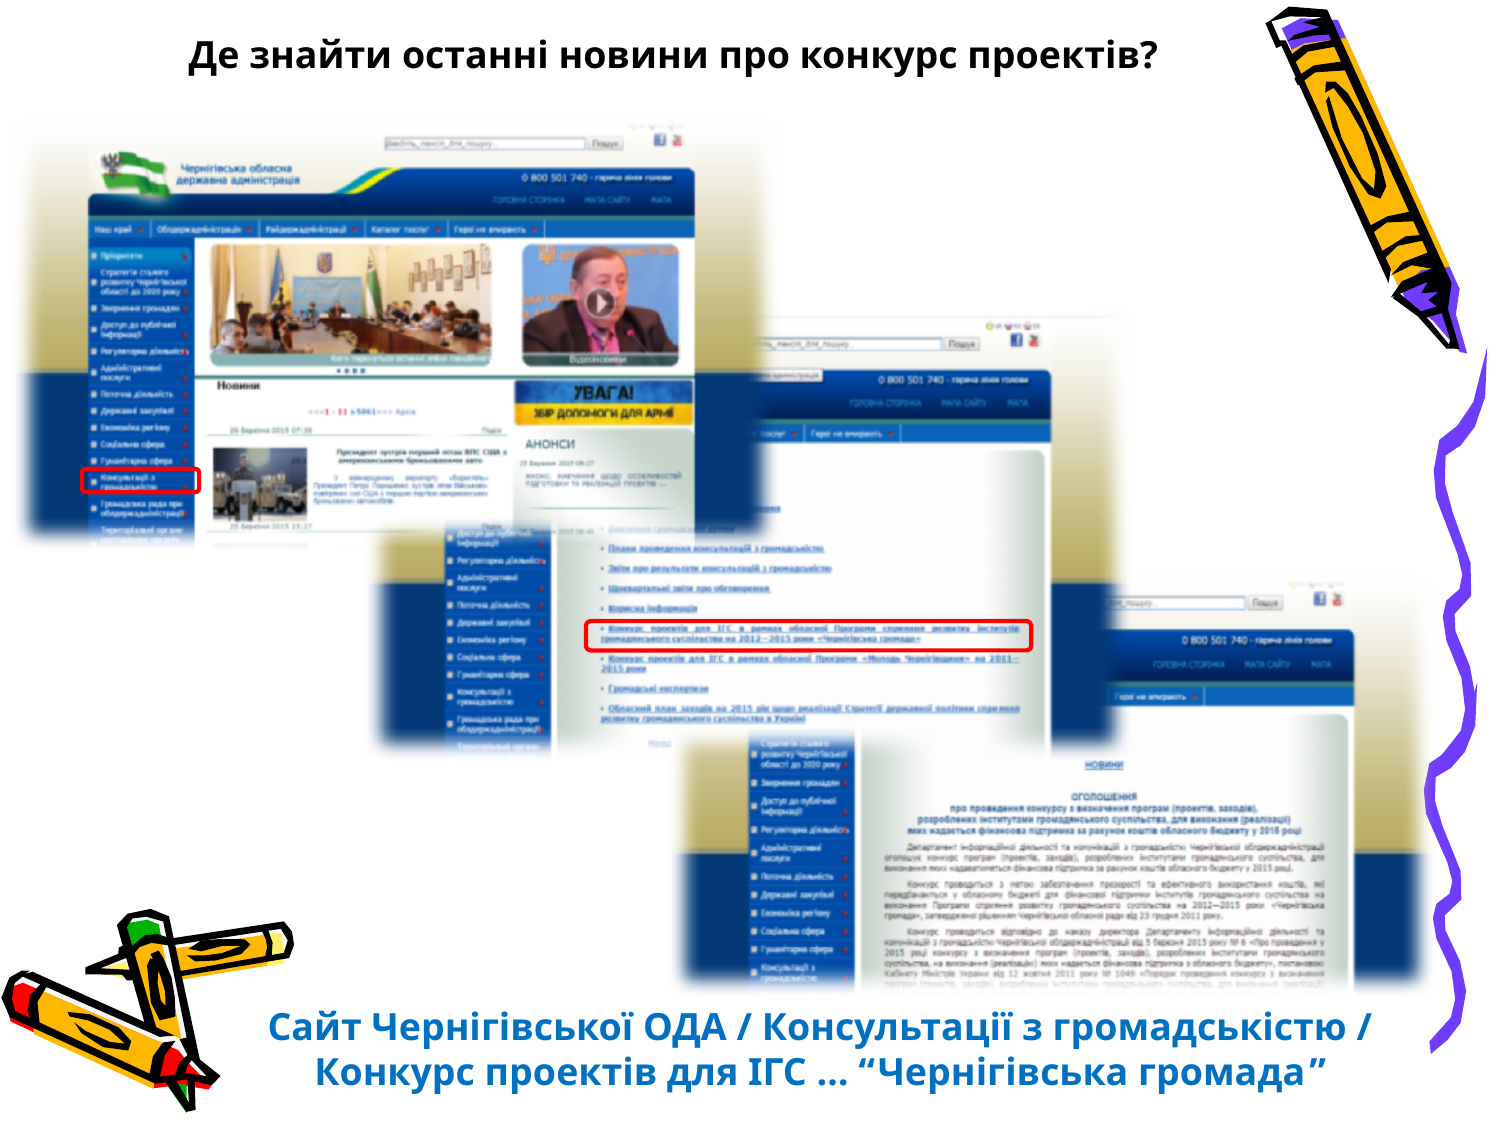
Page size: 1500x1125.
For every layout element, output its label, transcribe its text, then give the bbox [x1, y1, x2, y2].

text_box Де знайти останні новини про конкурс проектів? [163, 23, 1184, 84]
text_box Сайт Чернігівської ОДА / Консультації з громадськістю / Конкурс проектів для ІГС … “ Чернігівська громада ” [222, 996, 1418, 1101]
picture [11, 116, 1436, 997]
